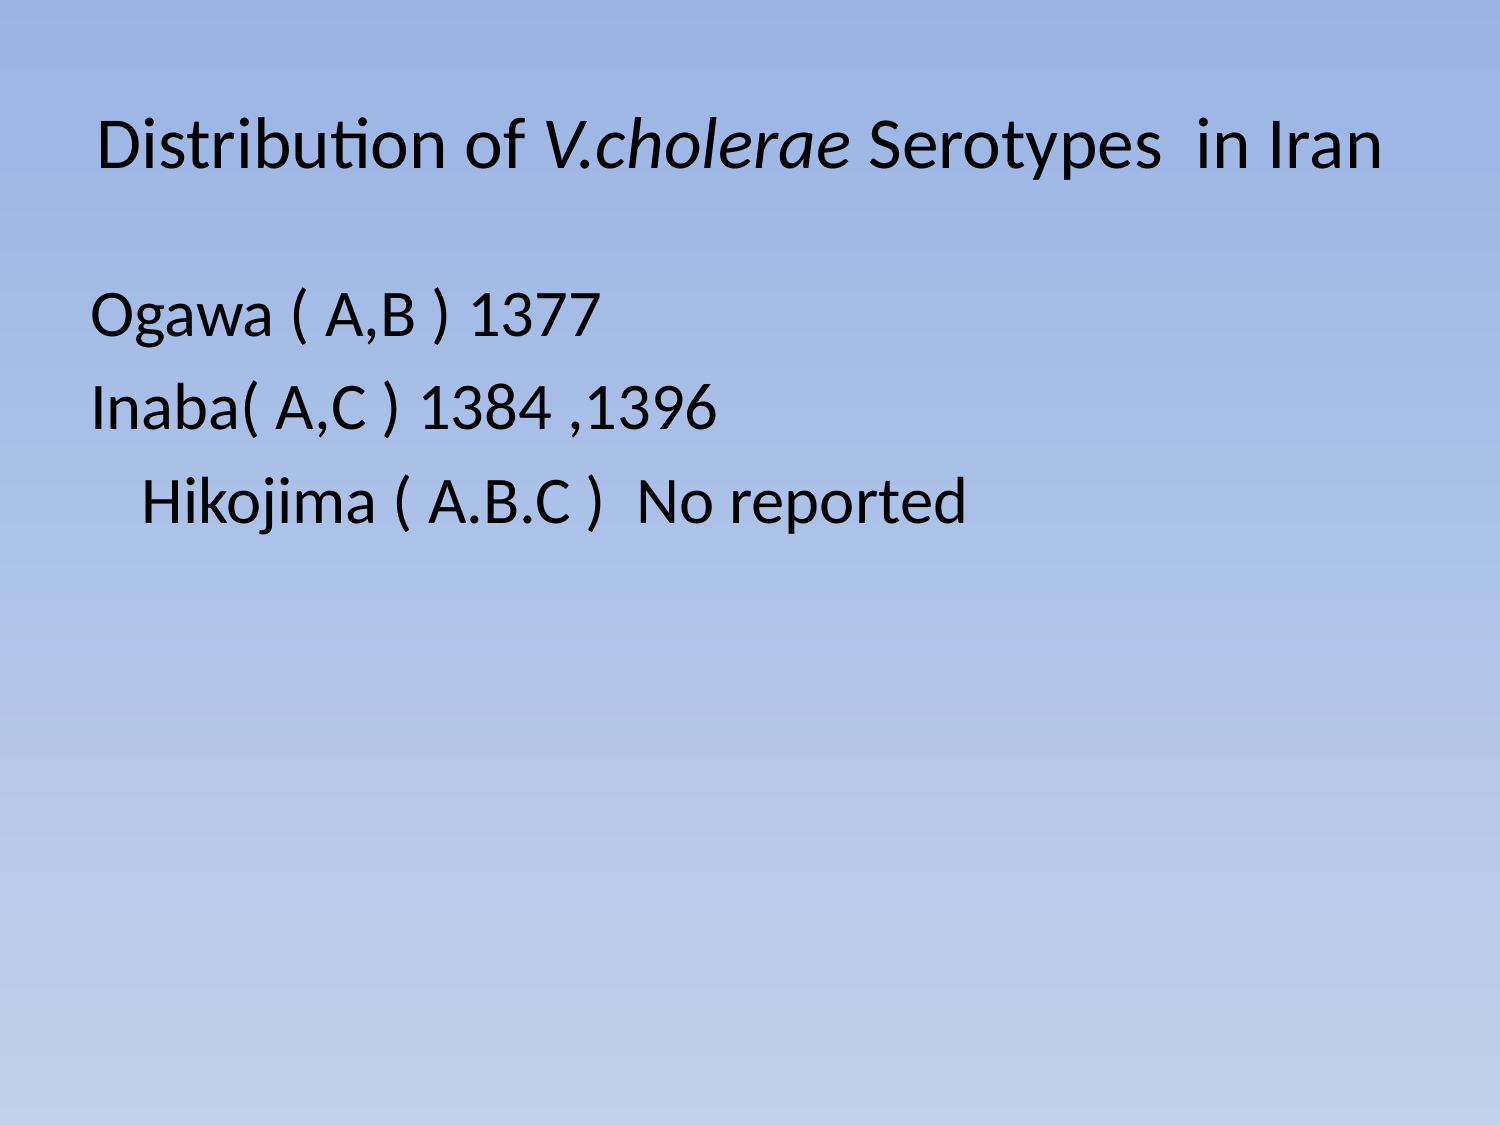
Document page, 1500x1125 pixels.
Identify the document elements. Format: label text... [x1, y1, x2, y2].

list Ogawa ( A,B ) 1377 Inaba( A,C ) 1384 ,1396 Hikojima ( A.B.C ) No reported [75, 262, 1425, 1005]
title Distribution of V.cholerae Serotypes in Iran [75, 45, 1425, 233]
